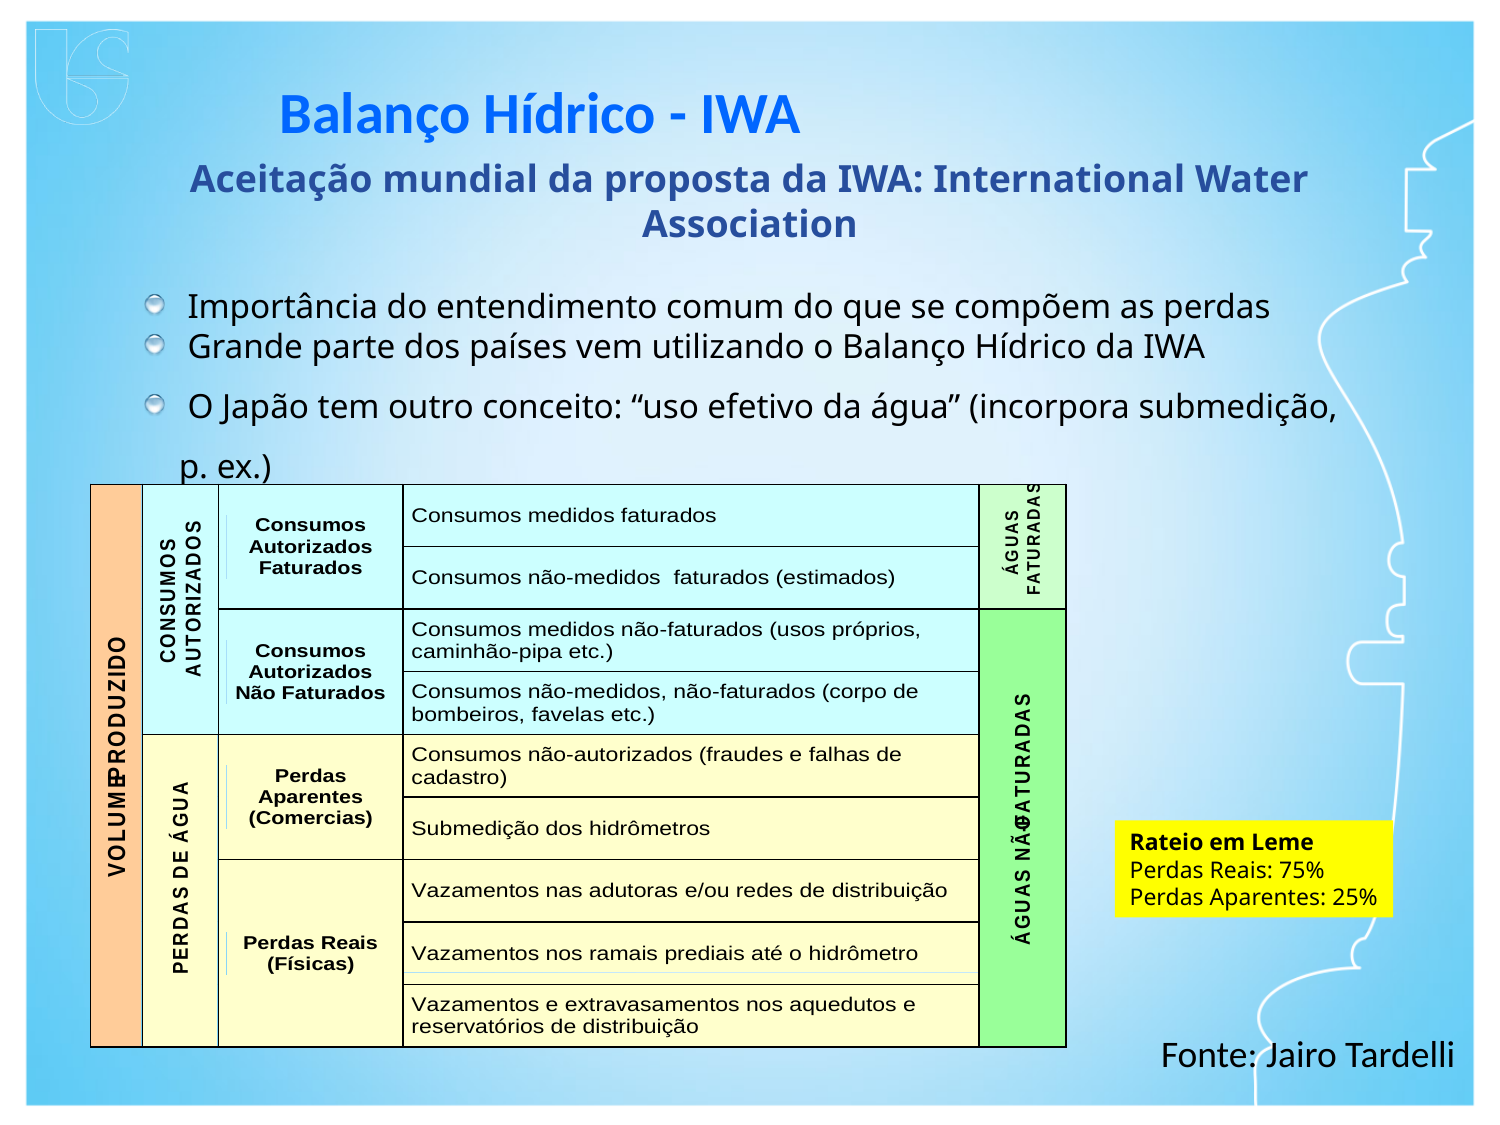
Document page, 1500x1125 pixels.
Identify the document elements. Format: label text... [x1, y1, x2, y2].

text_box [17, 468, 1141, 1064]
text_box Aceitação mundial da proposta da IWA: International Water Association Importância do entendimento comum do que se compõem as perdas Grande parte dos países vem utilizando o Balanço Hídrico da IWA O Japão tem outro conceito: “uso efetivo da água” (incorpora submedição, p. ex.) [128, 147, 1372, 493]
picture [0, 0, 1500, 1125]
text_box Balanço Hídrico - IWA [159, 67, 921, 147]
text_box Rateio em Leme Perdas Reais: 75% Perdas Aparentes: 25% [1146, 820, 1394, 918]
text_box Fonte: Jairo Tardelli [1146, 1023, 1471, 1083]
